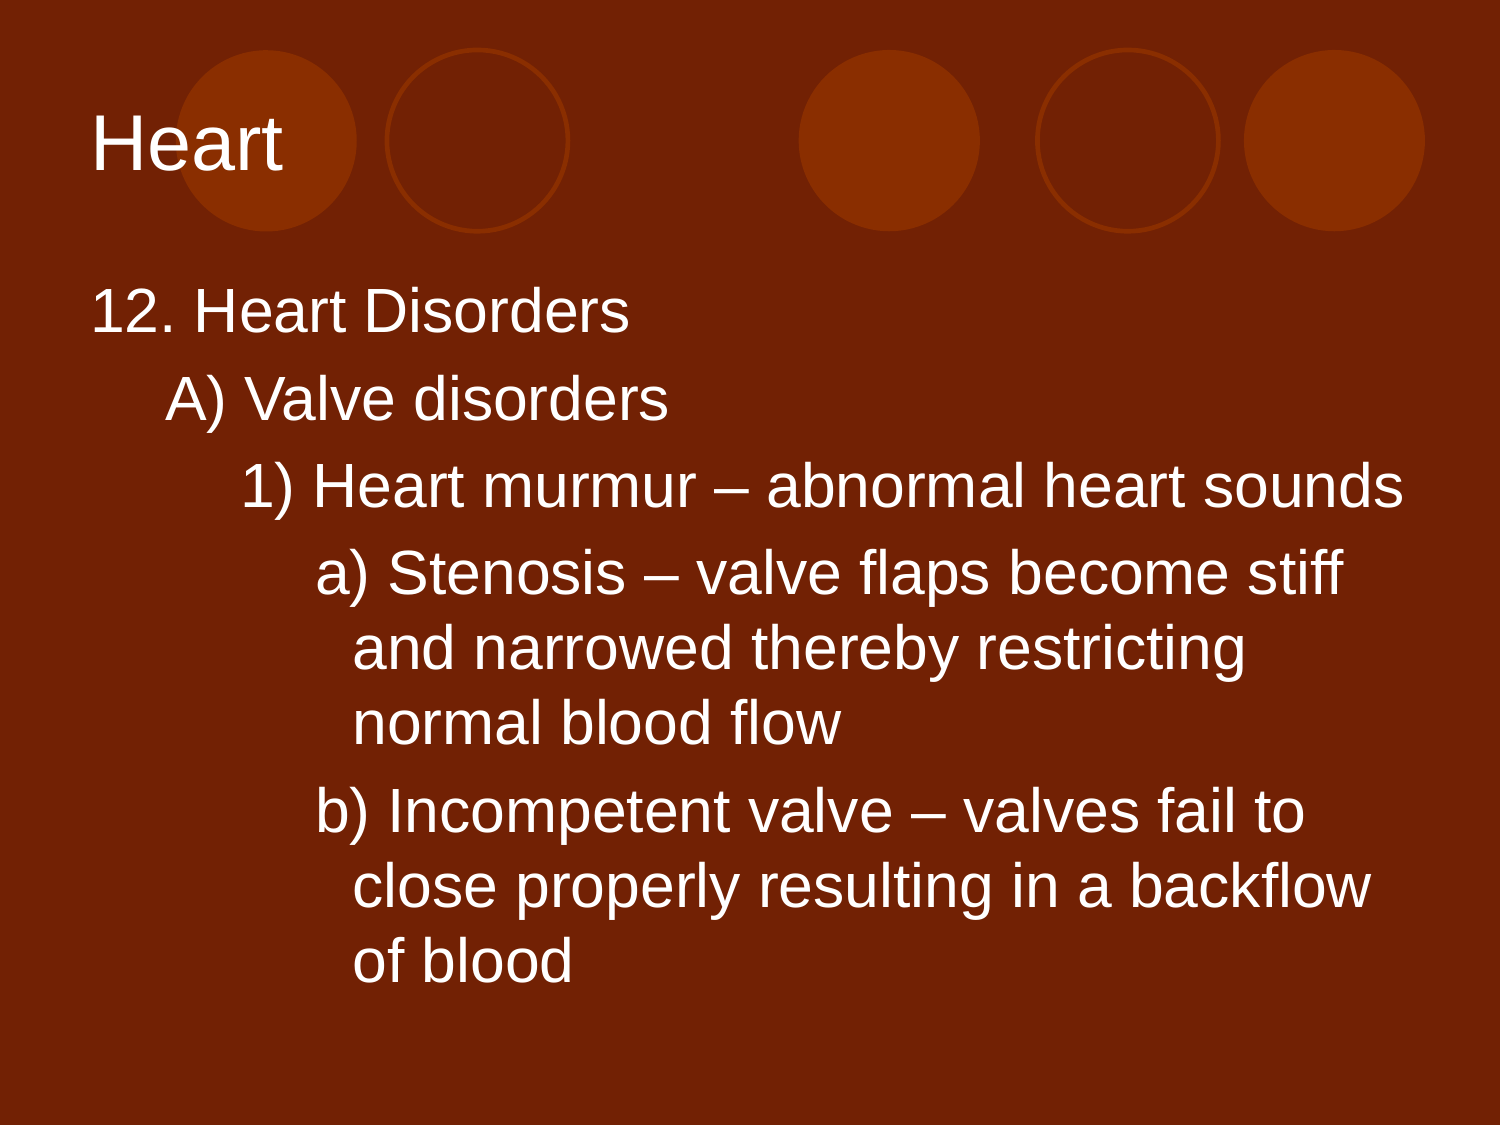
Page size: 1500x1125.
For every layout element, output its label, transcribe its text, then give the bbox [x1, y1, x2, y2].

list 12. Heart Disorders A) Valve disorders 1) Heart murmur – abnormal heart sounds a) Stenosis – valve flaps become stiff and narrowed thereby restricting normal blood flow b) Incompetent valve – valves fail to close properly resulting in a backflow of blood [74, 262, 1426, 1006]
title Heart [74, 44, 1426, 233]
